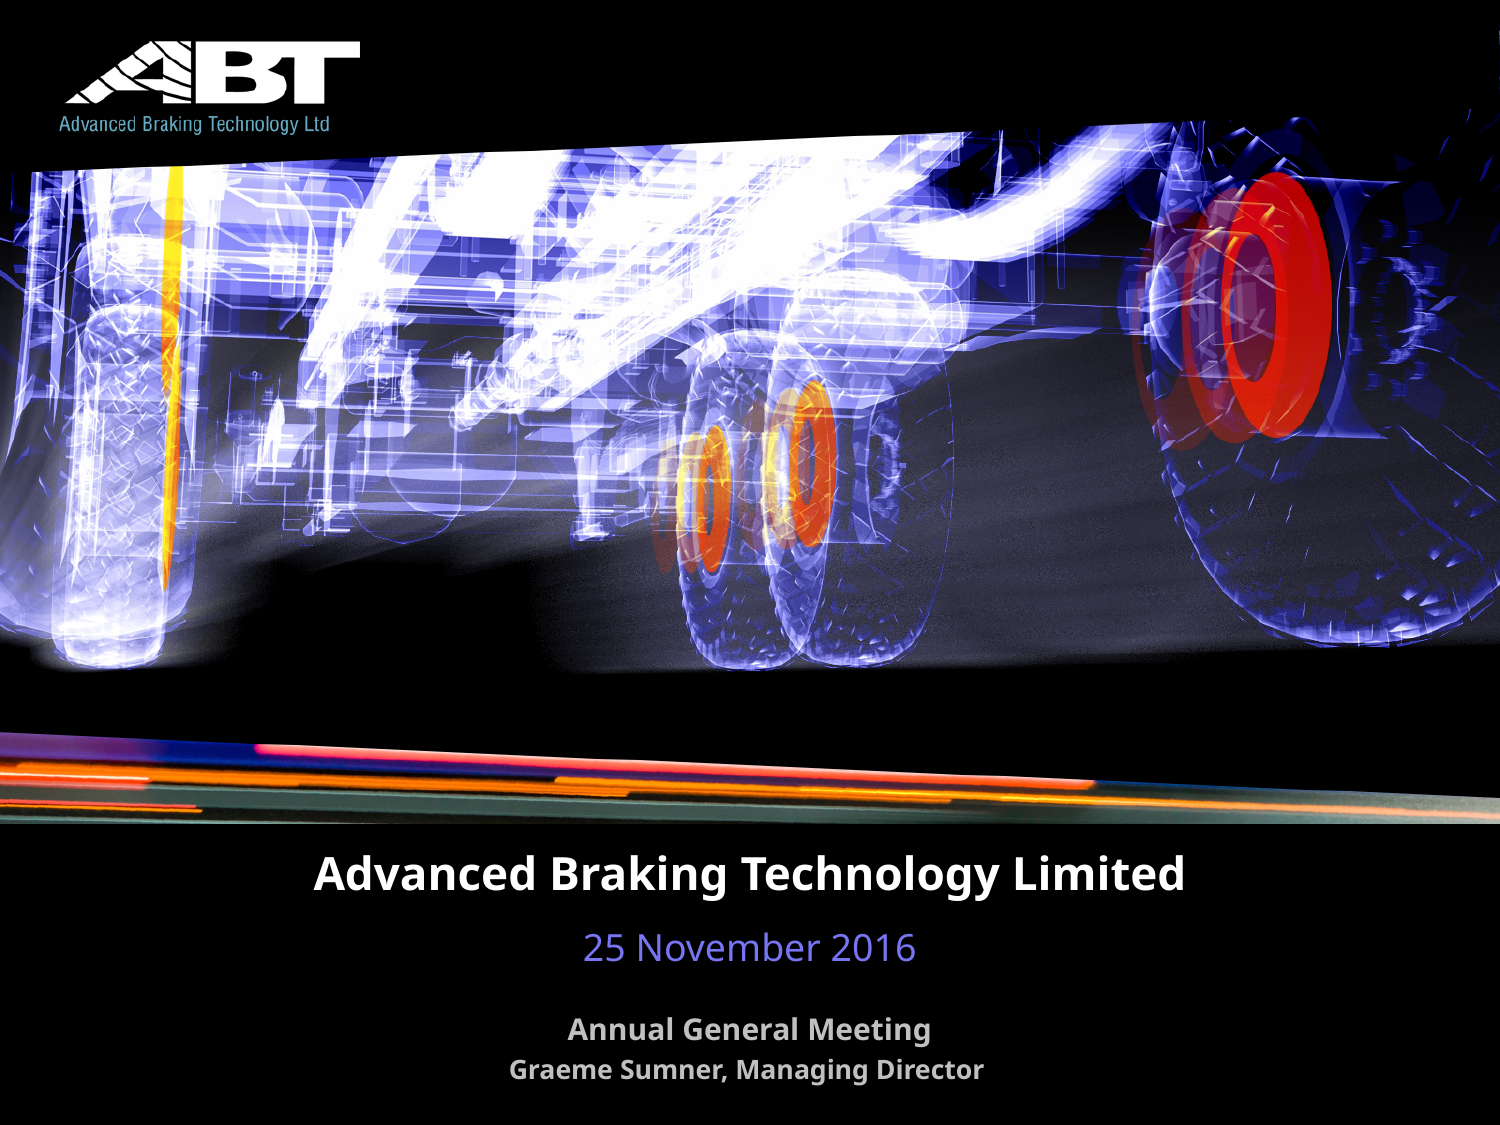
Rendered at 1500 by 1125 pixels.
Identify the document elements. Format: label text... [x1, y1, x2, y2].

picture [0, 0, 1500, 1125]
subtitle 25 November 2016 [260, 917, 1240, 989]
list Annual General Meeting Graeme Sumner, Managing Director [320, 1006, 1180, 1094]
title Advanced Braking Technology Limited [56, 838, 1444, 915]
